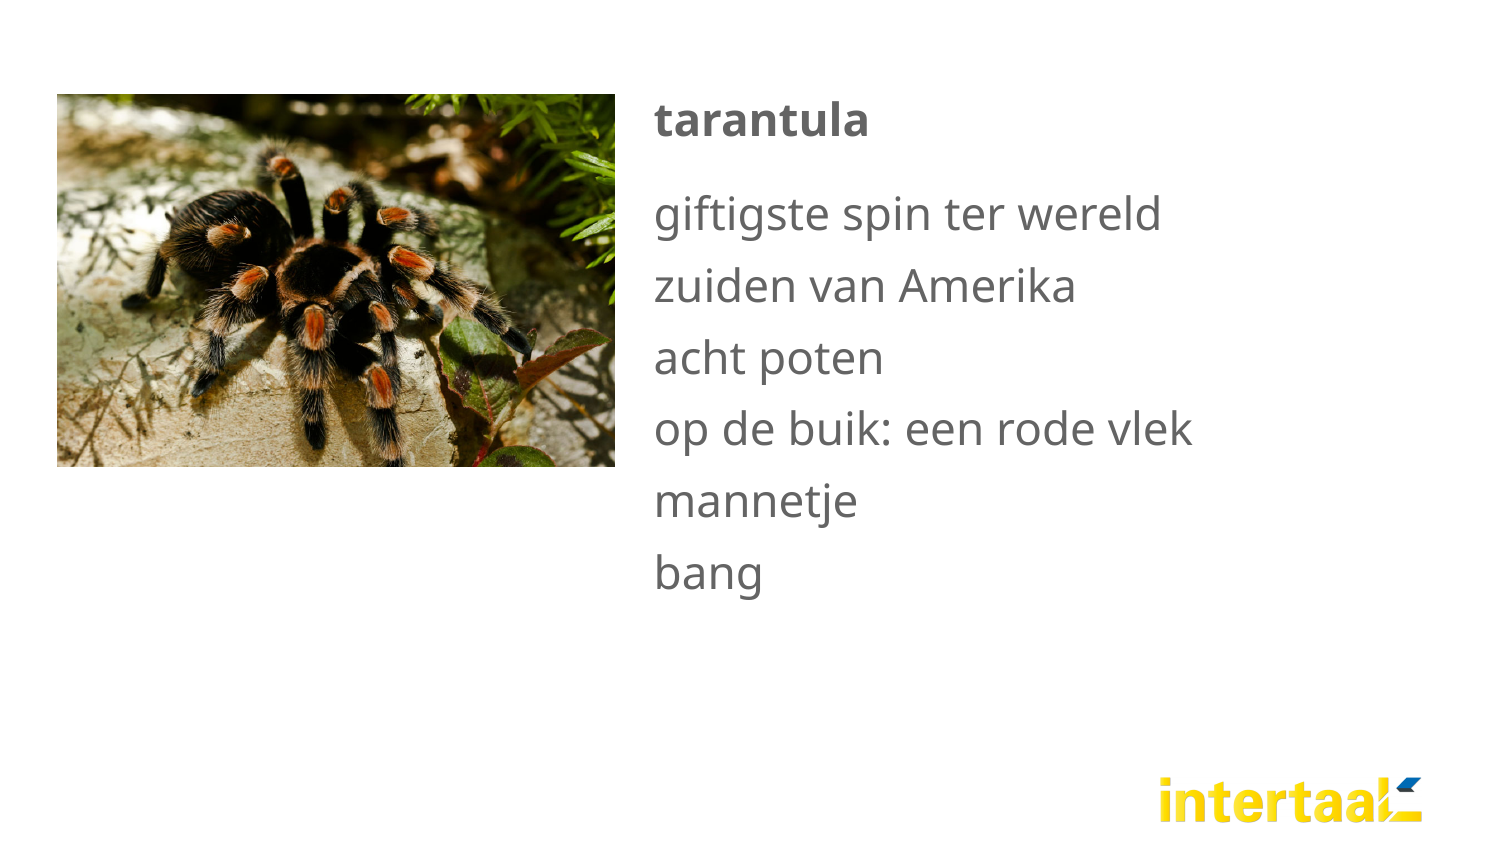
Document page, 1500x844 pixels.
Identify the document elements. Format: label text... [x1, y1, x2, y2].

list tarantula giftigste spin ter wereld zuiden van Amerika acht poten op de buik: een rode vlek mannetje bang [638, 79, 1463, 764]
picture [1160, 777, 1422, 823]
picture [57, 94, 615, 467]
